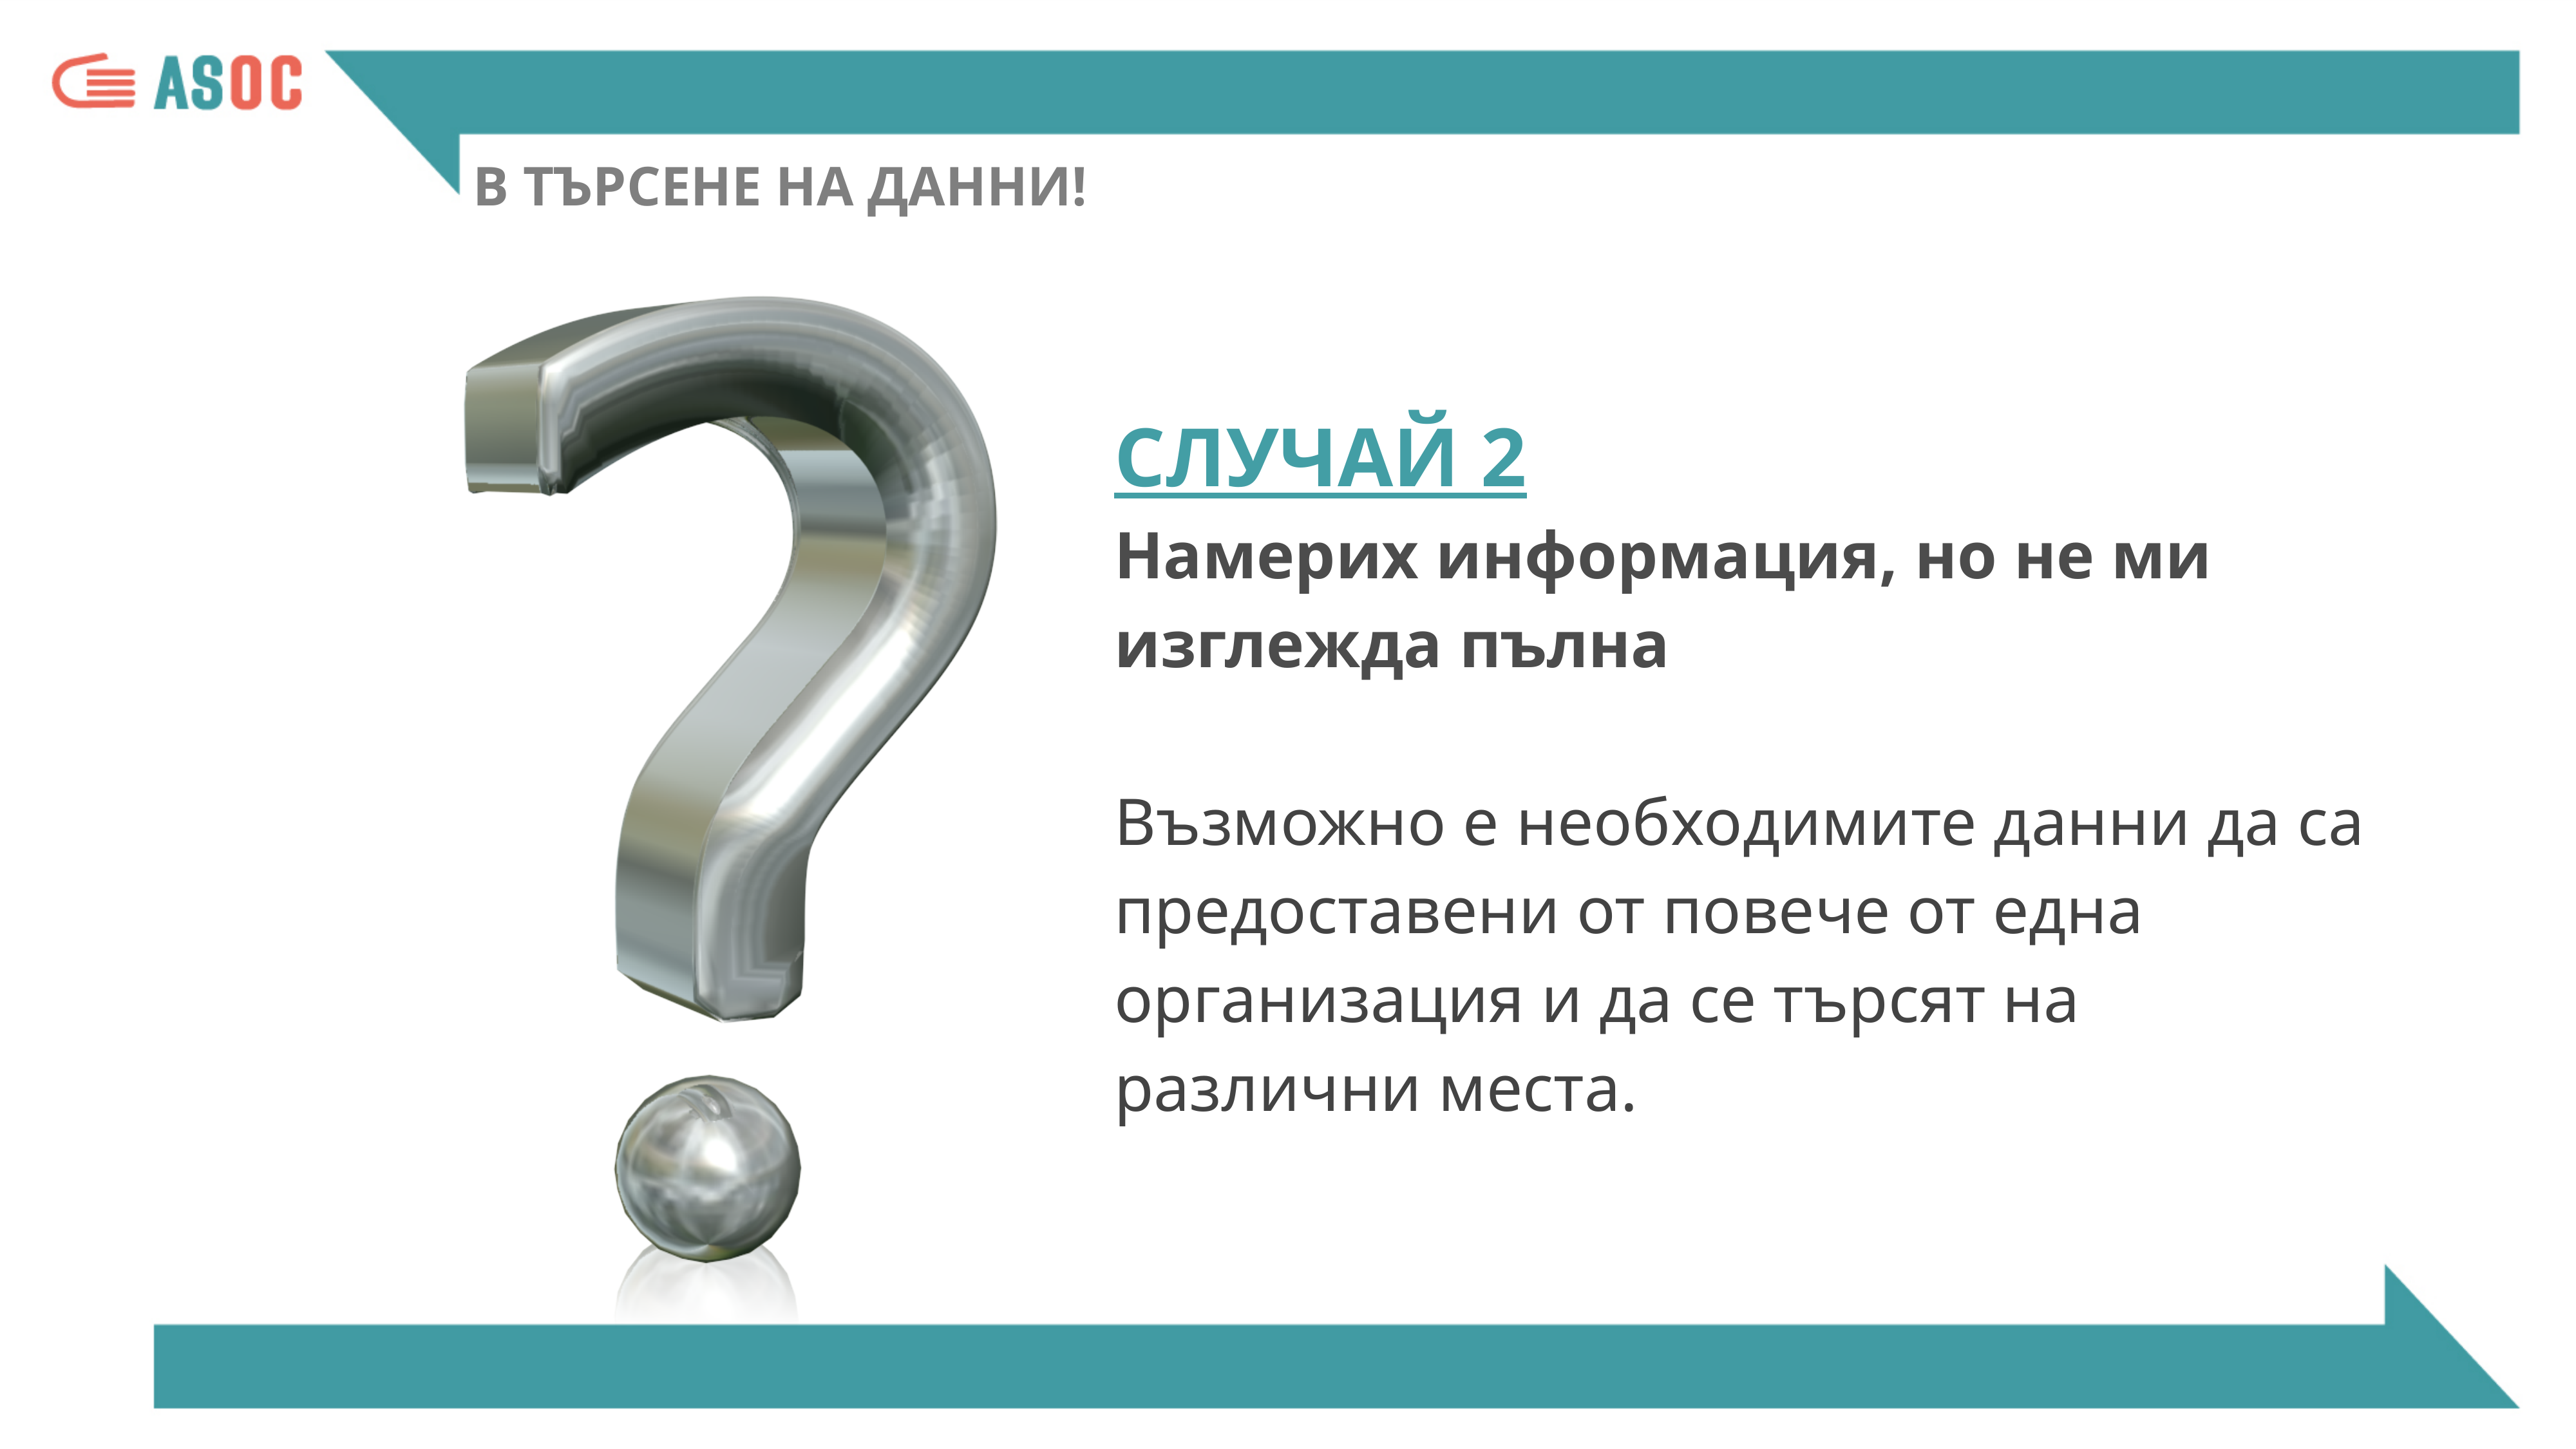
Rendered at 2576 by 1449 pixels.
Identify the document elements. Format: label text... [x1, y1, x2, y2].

text_box В ТЪРСЕНЕ НА ДАННИ! [463, 147, 2122, 247]
text_box СЛУЧАЙ 2 Намерих информация, но не ми изглежда пълна Възможно е необходимите данни да са предоставени от повече от една организация и да се търсят на различни места. [1104, 386, 2409, 1134]
picture [0, 0, 2576, 1449]
